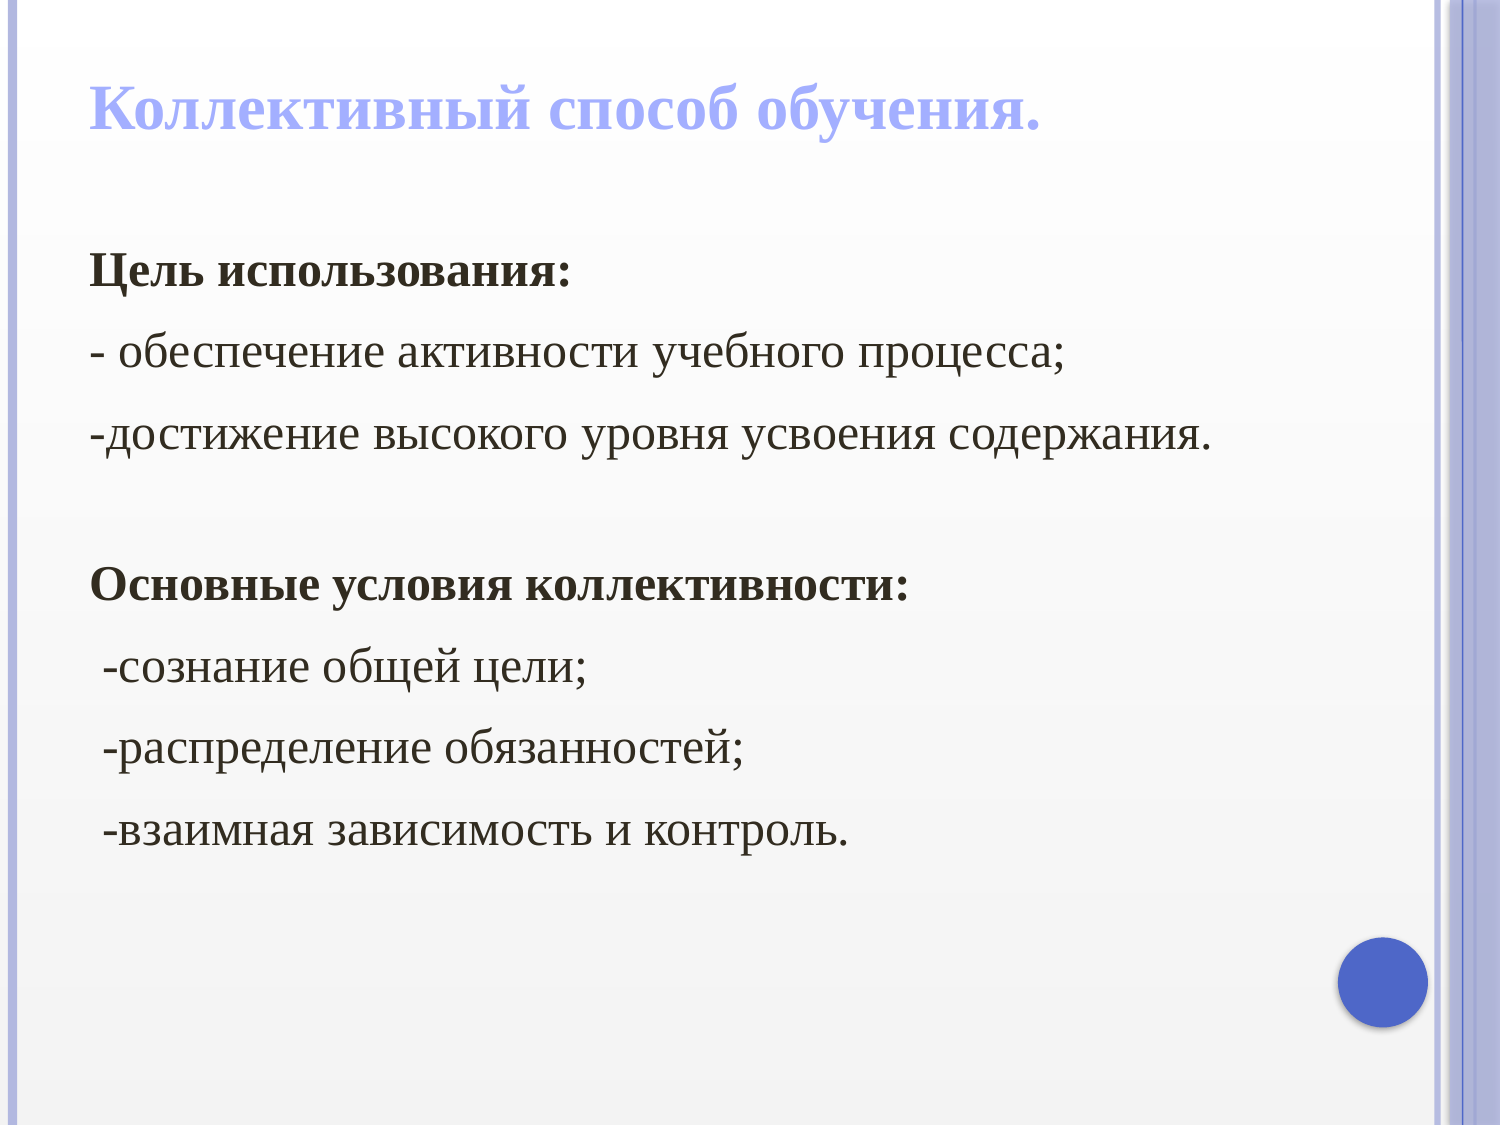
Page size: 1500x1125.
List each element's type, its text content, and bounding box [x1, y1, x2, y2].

list Цель использования: - обеспечение активности учебного процесса; -достижение высокого уровня усвоения содержания. Основные условия коллективности: -сознание общей цели; -распределение обязанностей; -взаимная зависимость и контроль. [75, 219, 1300, 1062]
title Коллективный способ обучения. [75, 45, 1300, 209]
